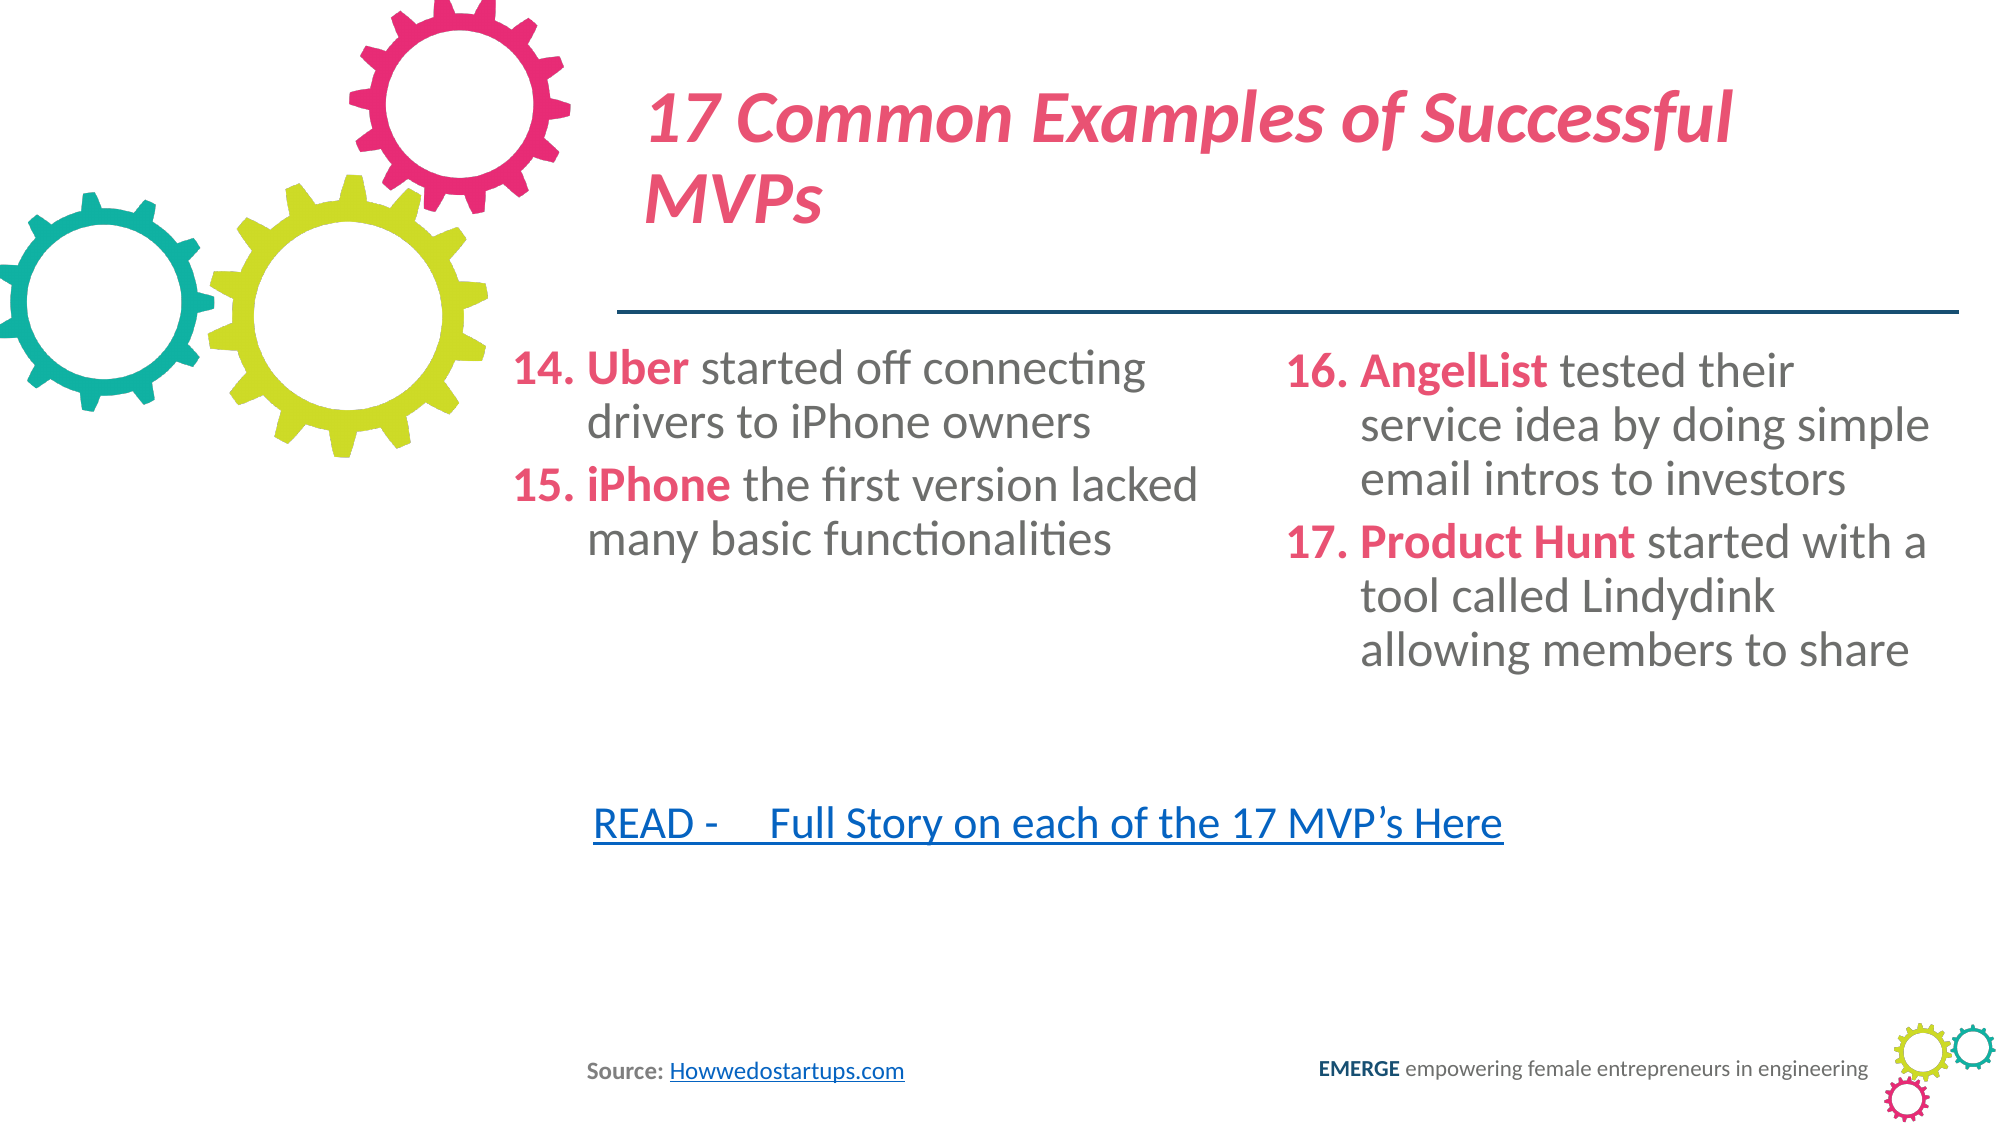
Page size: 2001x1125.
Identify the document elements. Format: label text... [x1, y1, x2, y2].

picture [1865, 995, 2001, 1125]
text_box Source: Howwedostartups.com [572, 1046, 1572, 1092]
text_box READ - Full Story on each of the 17 MVP’s Here [578, 785, 1519, 856]
list AngelList tested their service idea by doing simple email intros to investors Product Hunt started with a tool called Lindydink allowing members to share [1270, 337, 1963, 990]
picture [0, 0, 598, 595]
list Uber started off connecting drivers to iPhone owners iPhone the first version lacked many basic functionalities [496, 334, 1249, 721]
text_box 17 Common Examples of Successful MVPs [582, 70, 1898, 256]
